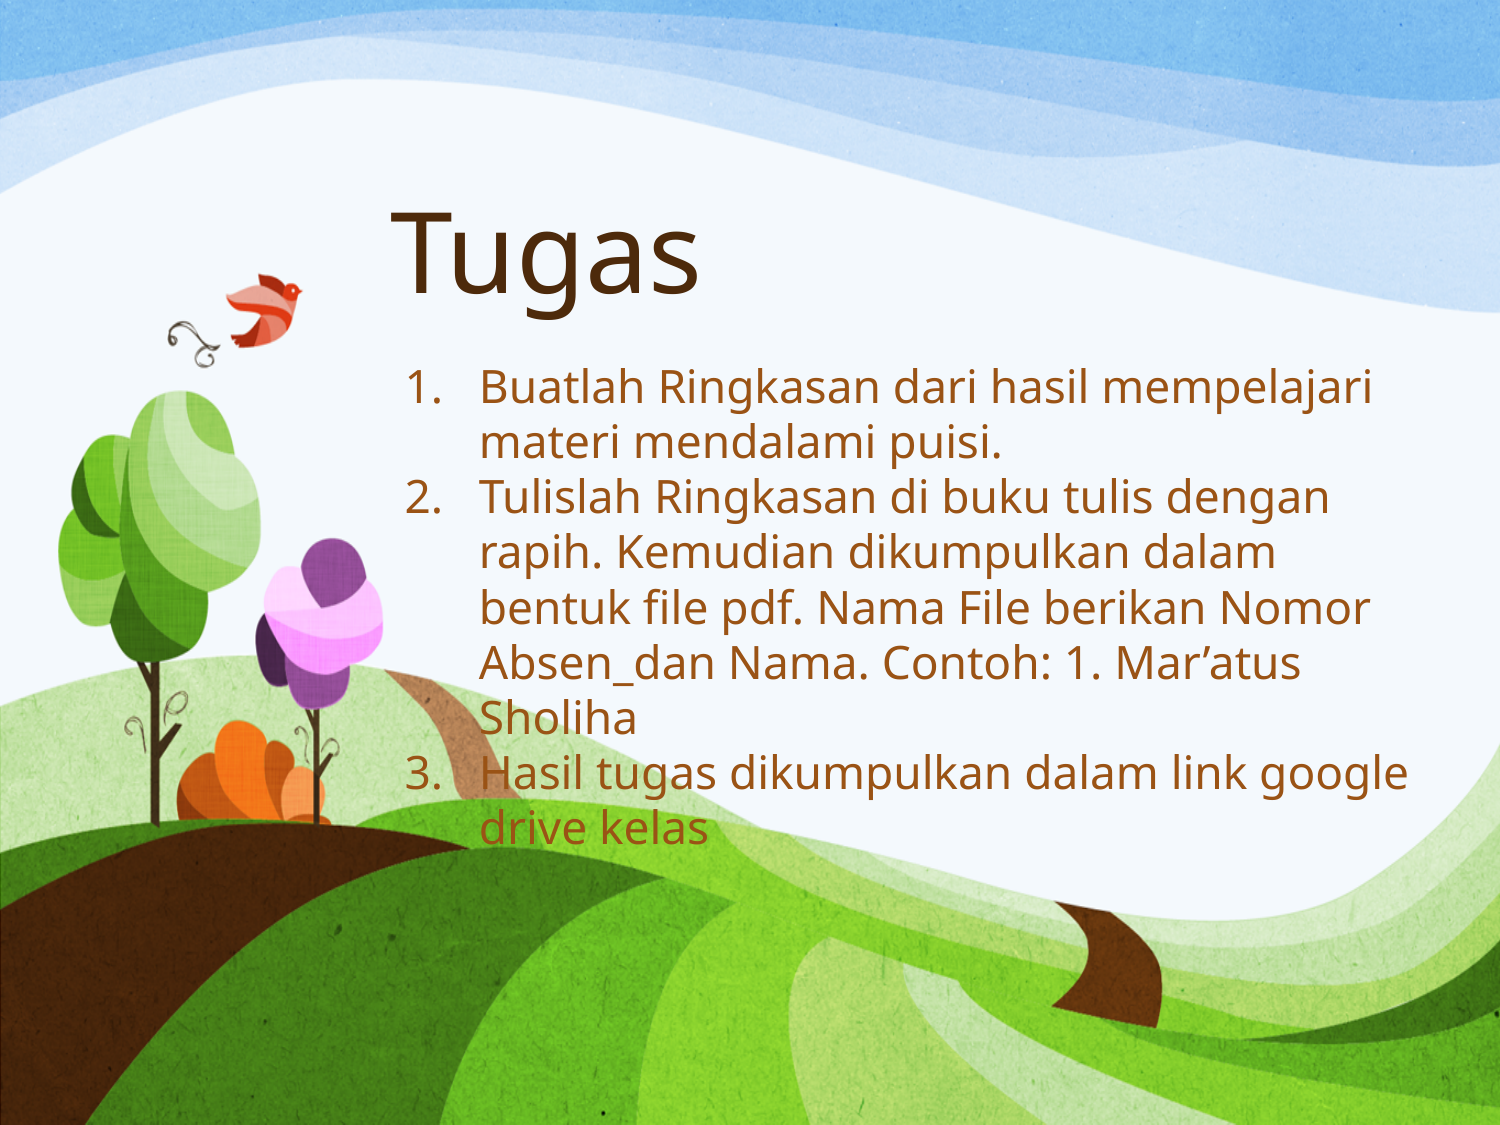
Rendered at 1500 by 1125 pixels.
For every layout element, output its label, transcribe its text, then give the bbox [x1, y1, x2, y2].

picture [0, 0, 1500, 1125]
title Tugas [375, 99, 825, 325]
subtitle Buatlah Ringkasan dari hasil mempelajari materi mendalami puisi. Tulislah Ringkasan di buku tulis dengan rapih. Kemudian dikumpulkan dalam bentuk file pdf. Nama File berikan Nomor Absen_dan Nama. Contoh: 1. Mar’atus Sholiha Hasil tugas dikumpulkan dalam link google drive kelas [389, 350, 1425, 863]
